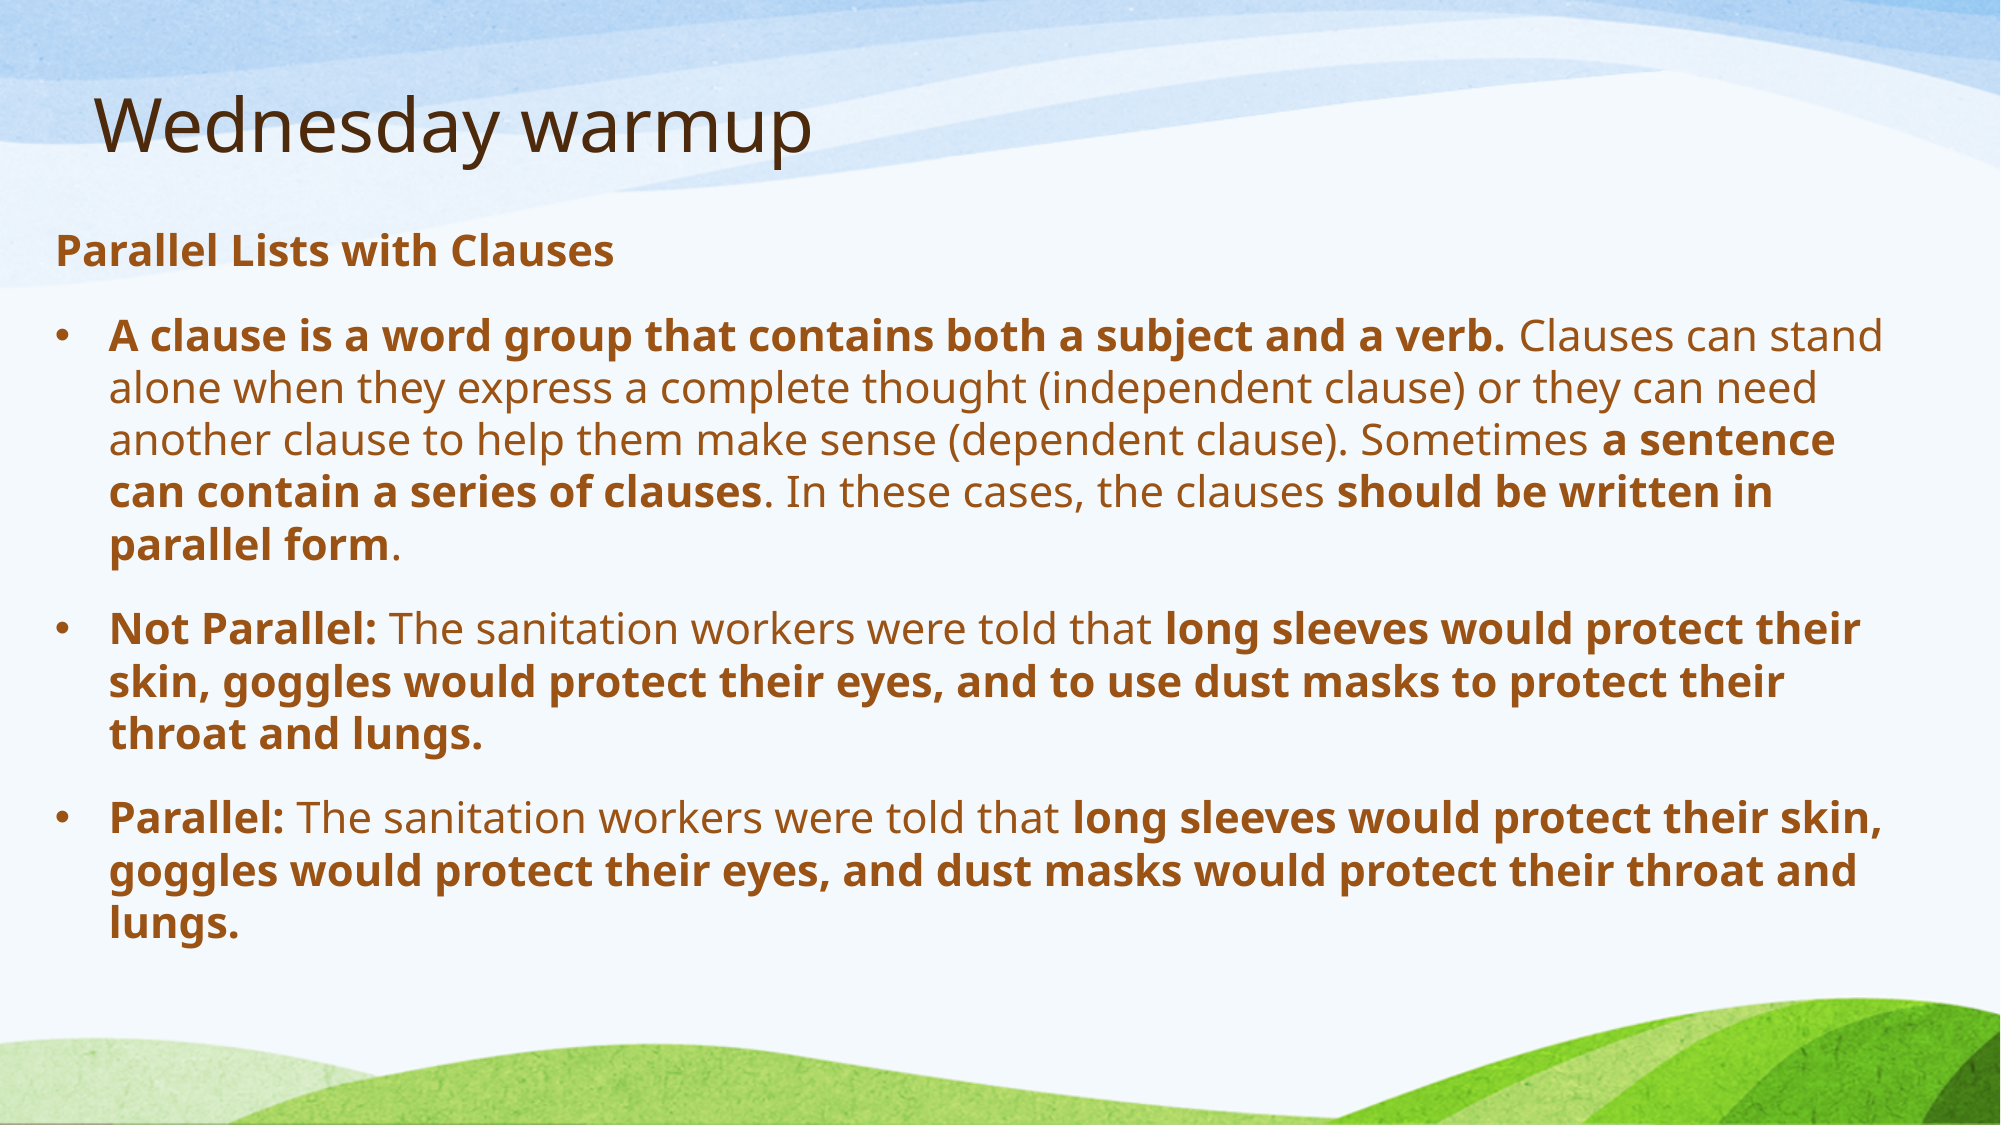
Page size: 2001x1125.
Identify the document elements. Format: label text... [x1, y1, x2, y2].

list Parallel Lists with Clauses A clause is a word group that contains both a subject and a verb. Clauses can stand alone when they express a complete thought (independent clause) or they can need another clause to help them make sense (dependent clause). Sometimes a sentence can contain a series of clauses. In these cases, the clauses should be written in parallel form. Not Parallel: The sanitation workers were told that long sleeves would protect their skin, goggles would protect their eyes, and to use dust masks to protect their throat and lungs. Parallel: The sanitation workers were told that long sleeves would protect their skin, goggles would protect their eyes, and dust masks would protect their throat and lungs. [39, 215, 1922, 955]
picture [0, 0, 2001, 1125]
title Wednesday warmup [78, 29, 1729, 177]
